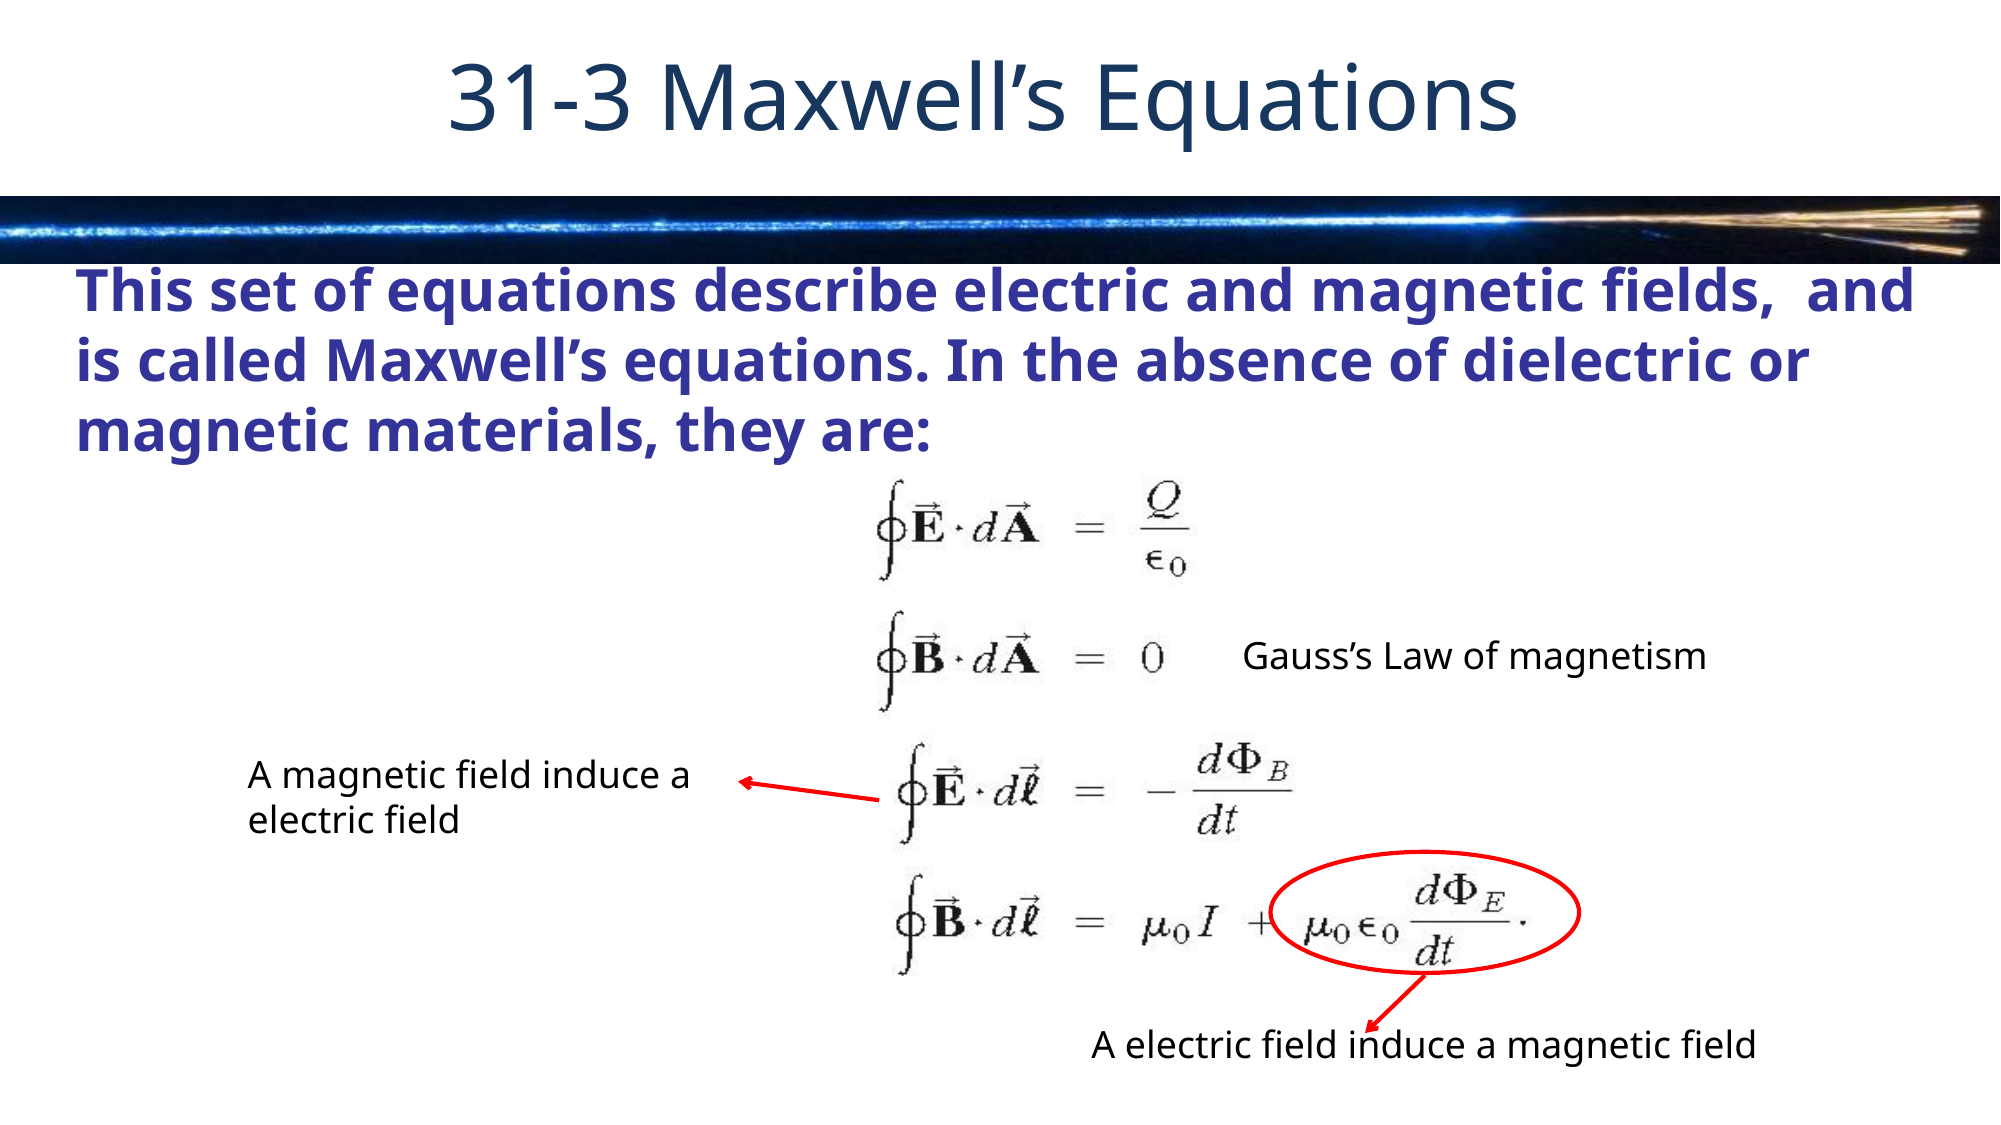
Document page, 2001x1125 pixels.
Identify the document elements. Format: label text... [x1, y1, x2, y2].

text_box A electric field induce a magnetic field [1076, 1013, 1774, 1073]
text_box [1364, 974, 1426, 1034]
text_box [737, 781, 880, 801]
title 31-3 Maxwell’s Equations [253, 0, 1716, 188]
picture [808, 452, 1558, 1005]
text_box A magnetic field induce a electric field [233, 743, 768, 848]
text_box [1563, 882, 1582, 942]
picture [0, 196, 2000, 264]
text_box Gauss’s Law of magnetism [1563, 624, 1795, 685]
text_box This set of equations describe electric and magnetic fields, and is called Maxwell’s equations. In the absence of dielectric or magnetic materials, they are: [60, 245, 1940, 471]
